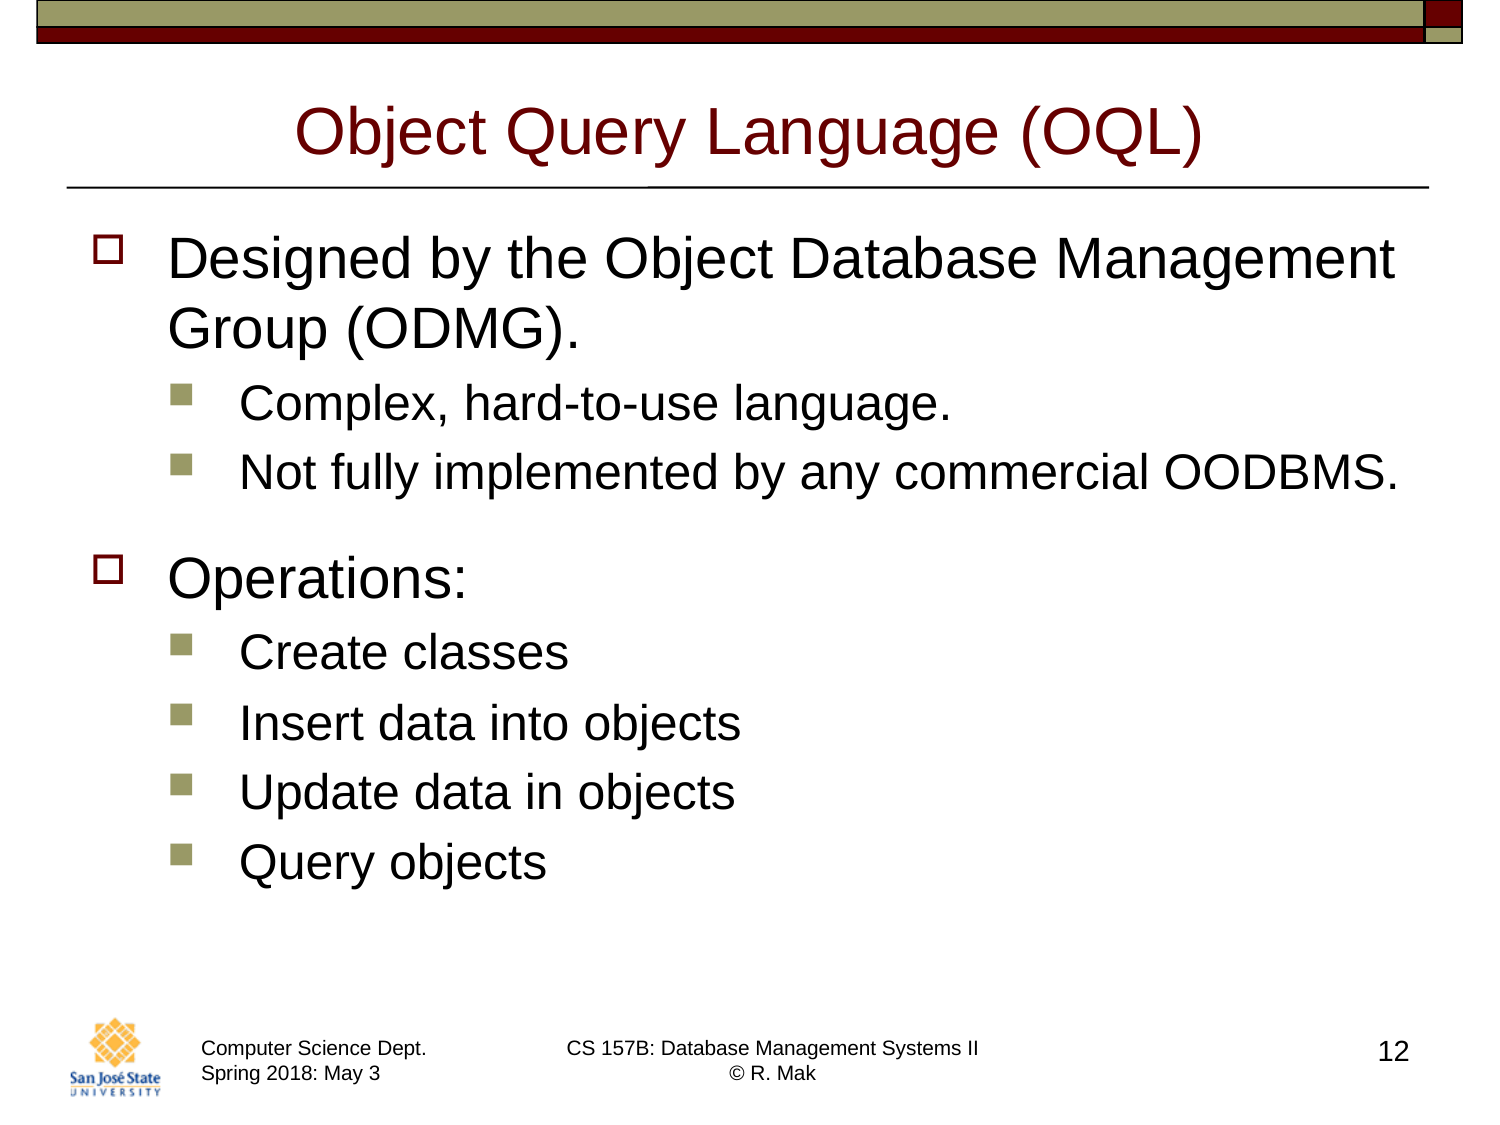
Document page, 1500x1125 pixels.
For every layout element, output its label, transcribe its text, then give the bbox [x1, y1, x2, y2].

picture [60, 1012, 166, 1112]
slide_number 12 [1305, 1025, 1425, 1100]
list Designed by the Object Database Management Group (ODMG). Complex, hard-to-use language. Not fully implemented by any commercial OODBMS. Operations: Create classes Insert data into objects Update data in objects Query objects [75, 212, 1425, 1006]
title Object Query Language (OQL) [75, 67, 1425, 175]
